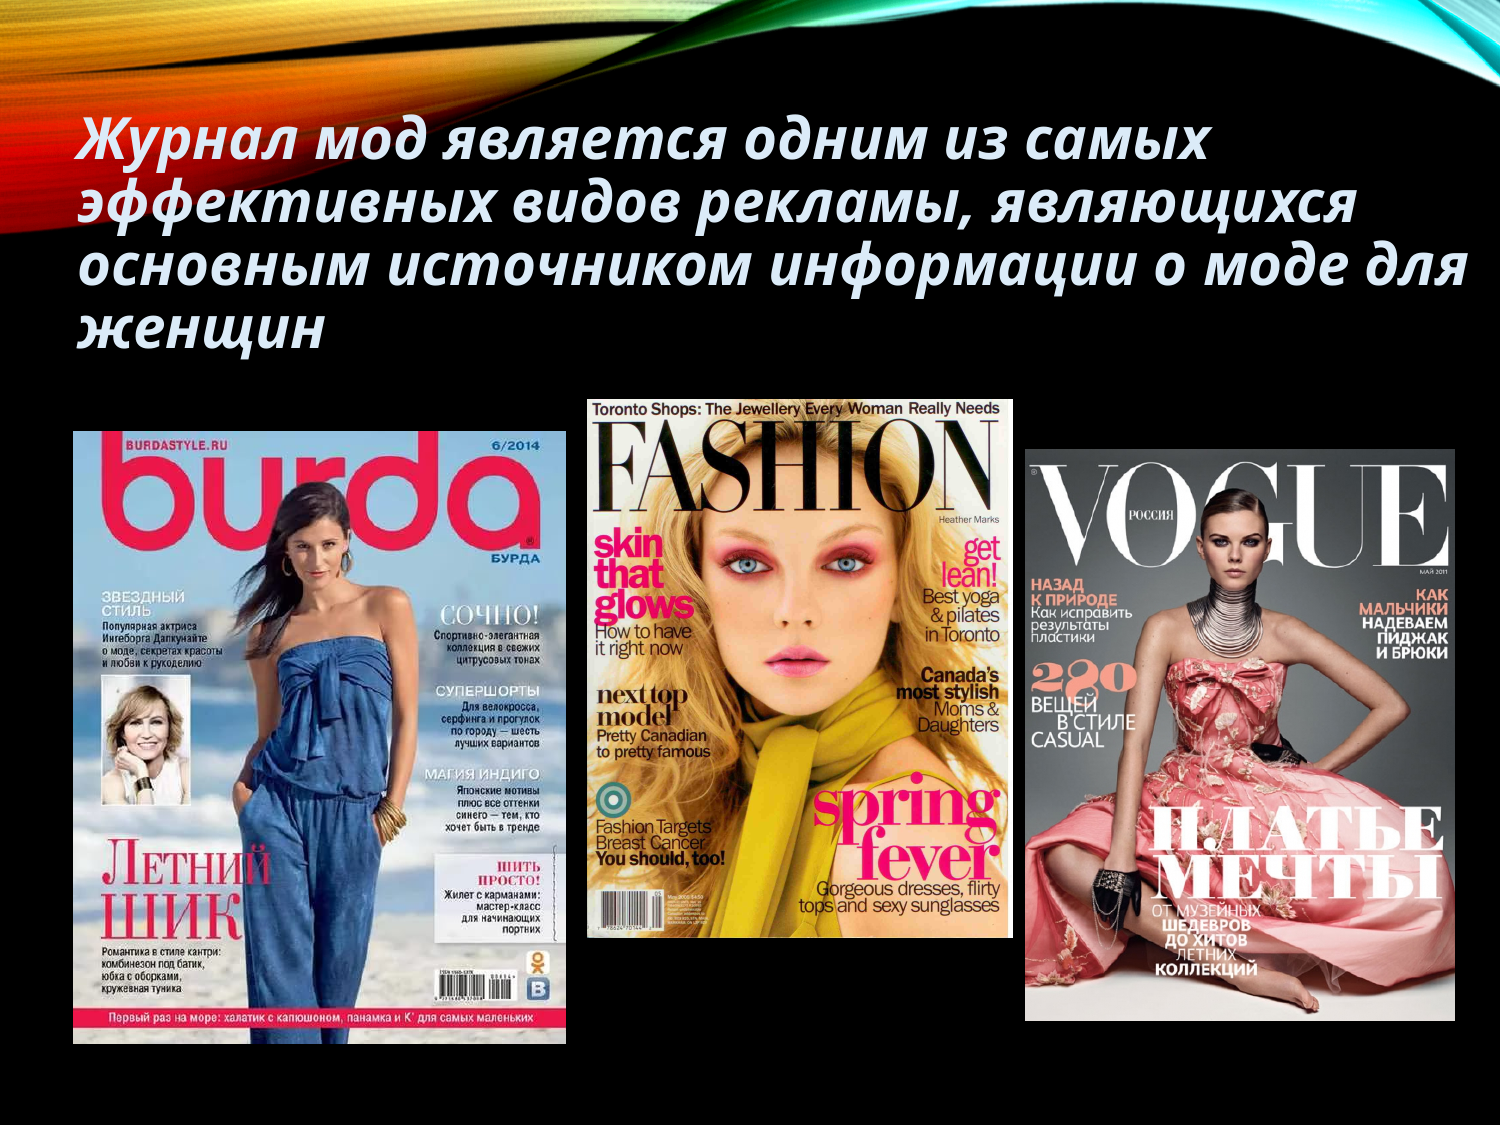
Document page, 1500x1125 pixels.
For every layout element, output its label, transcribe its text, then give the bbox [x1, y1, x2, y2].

picture [587, 399, 1013, 938]
list Журнал мод является одним из самых эффективных видов рекламы, являющихся основным источником информации о моде для женщин [62, 87, 1500, 369]
picture [0, 0, 1500, 237]
picture [1024, 449, 1455, 1021]
picture [73, 430, 567, 1044]
